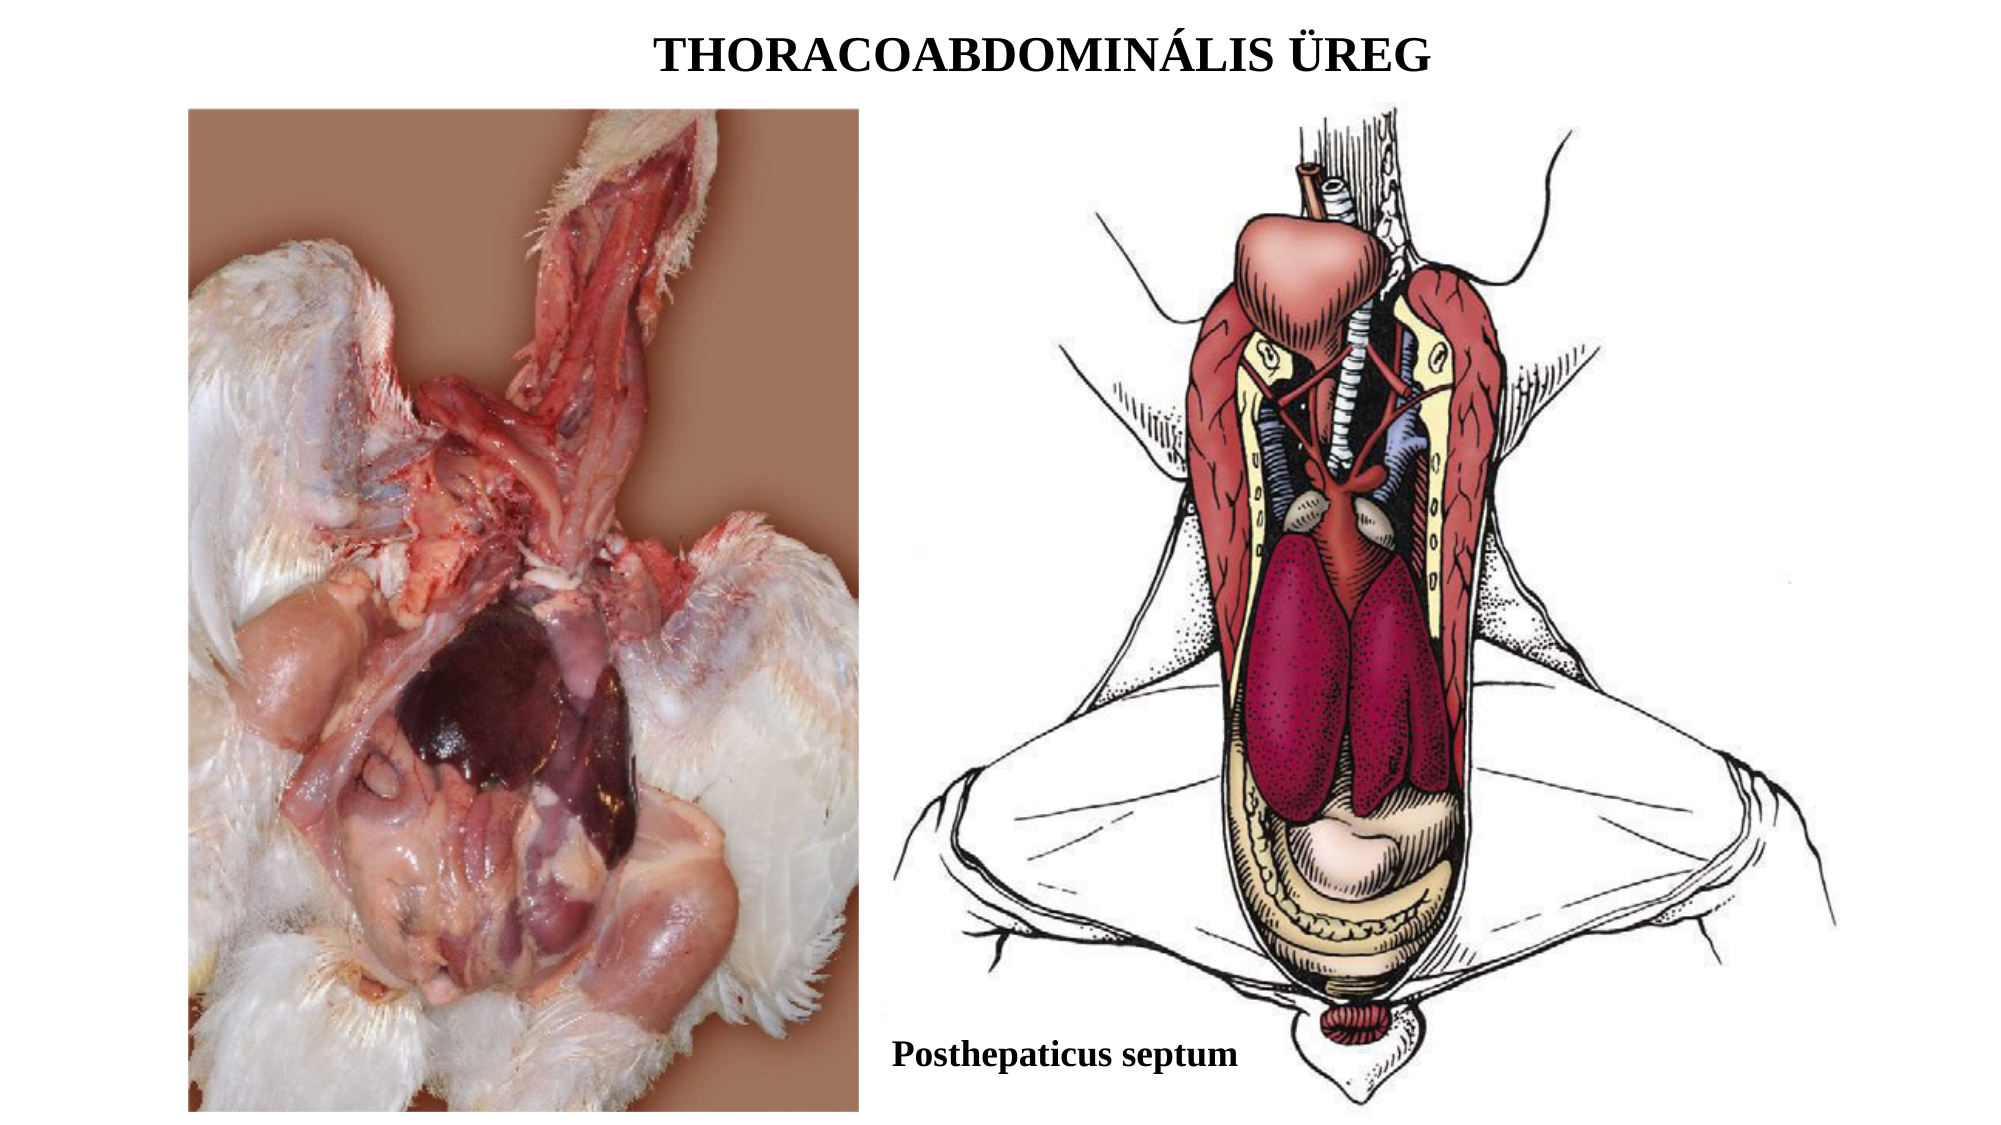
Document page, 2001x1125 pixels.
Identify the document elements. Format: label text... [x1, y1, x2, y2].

text_box THORACOABDOMINÁLIS ÜREG [368, 14, 1643, 90]
picture [20, 90, 1845, 1121]
